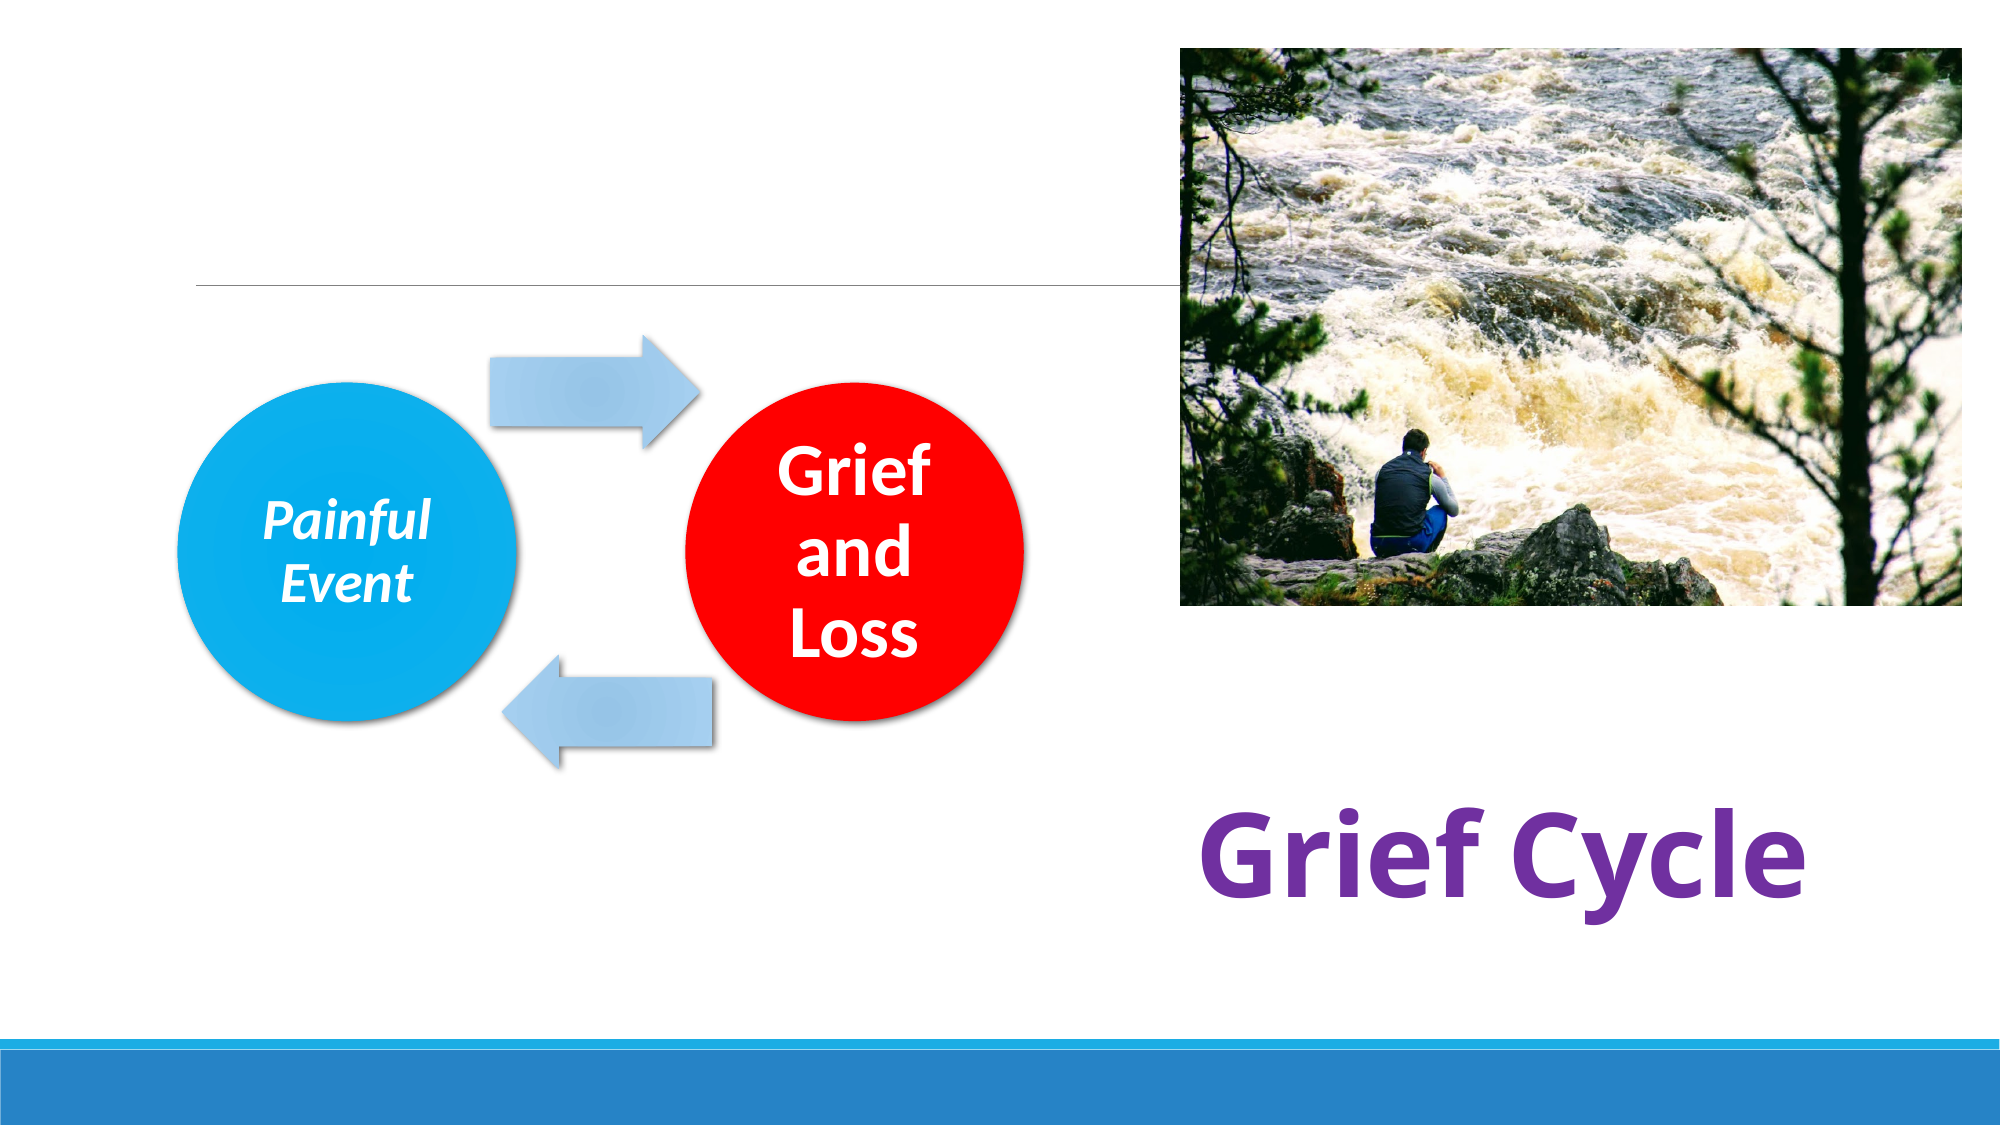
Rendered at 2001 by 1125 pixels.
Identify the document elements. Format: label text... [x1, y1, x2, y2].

title Grief Cycle [1180, 691, 1839, 929]
picture [1180, 47, 1963, 606]
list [176, 174, 1025, 930]
